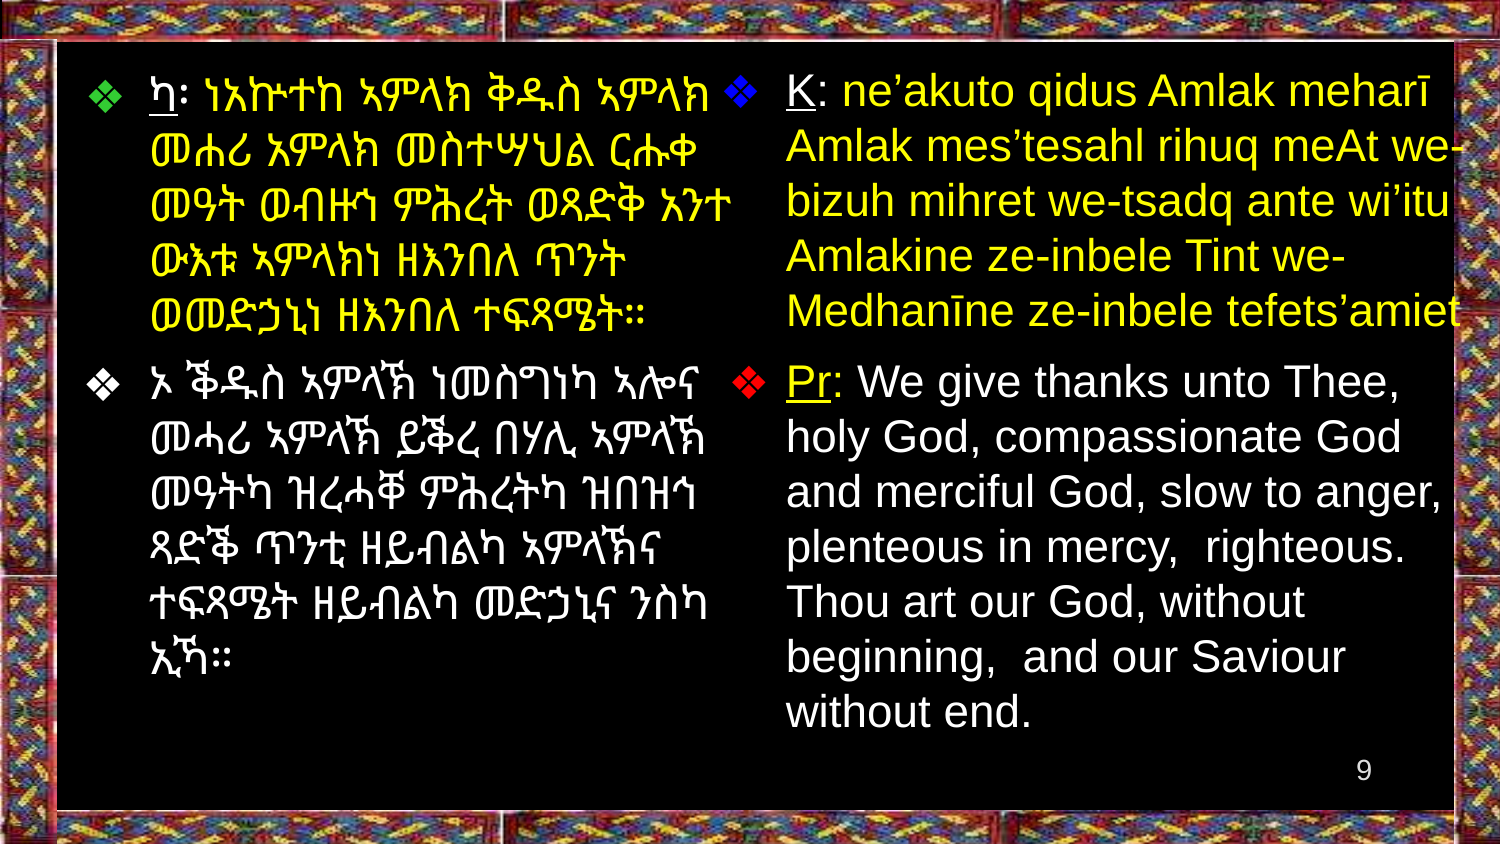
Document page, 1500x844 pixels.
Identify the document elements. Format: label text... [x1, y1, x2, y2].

text_box K: ne’akuto qidus Amlak meharī Amlak mes’tesahl rihuq meAt we-bizuh mihret we-tsadq ante wi’itu Amlakine ze-inbele Tint we-Medhanīne ze-inbele tefets’amiet Pr: We give thanks unto Thee, holy God, compassionate God and merciful God, slow to anger, plenteous in mercy, righteous. Thou art our God, without beginning, and our Saviour without end. [694, 45, 1492, 799]
picture [0, 0, 1500, 844]
list ካ፡ ነአኵተከ ኣምላክ ቅዱስ ኣምላክ መሐሪ አምላክ መስተሣህል ርሑቀ መዓት ወብዙኀ ምሕረት ወጻድቅ አንተ ውእቱ ኣምላክነ ዘእንበለ ጥንት ወመድኃኒነ ዘእንበለ ተፍጻሜት። ኦ ቕዱስ ኣምላኽ ነመስግነካ ኣሎና መሓሪ ኣምላኽ ይቕረ በሃሊ ኣምላኽ መዓትካ ዝረሓቐ ምሕረትካ ዝበዝኅ ጻድቕ ጥንቲ ዘይብልካ ኣምላኽና ተፍጻሜት ዘይብልካ መድኃኒና ንስካ ኢኻ። [57, 57, 785, 811]
